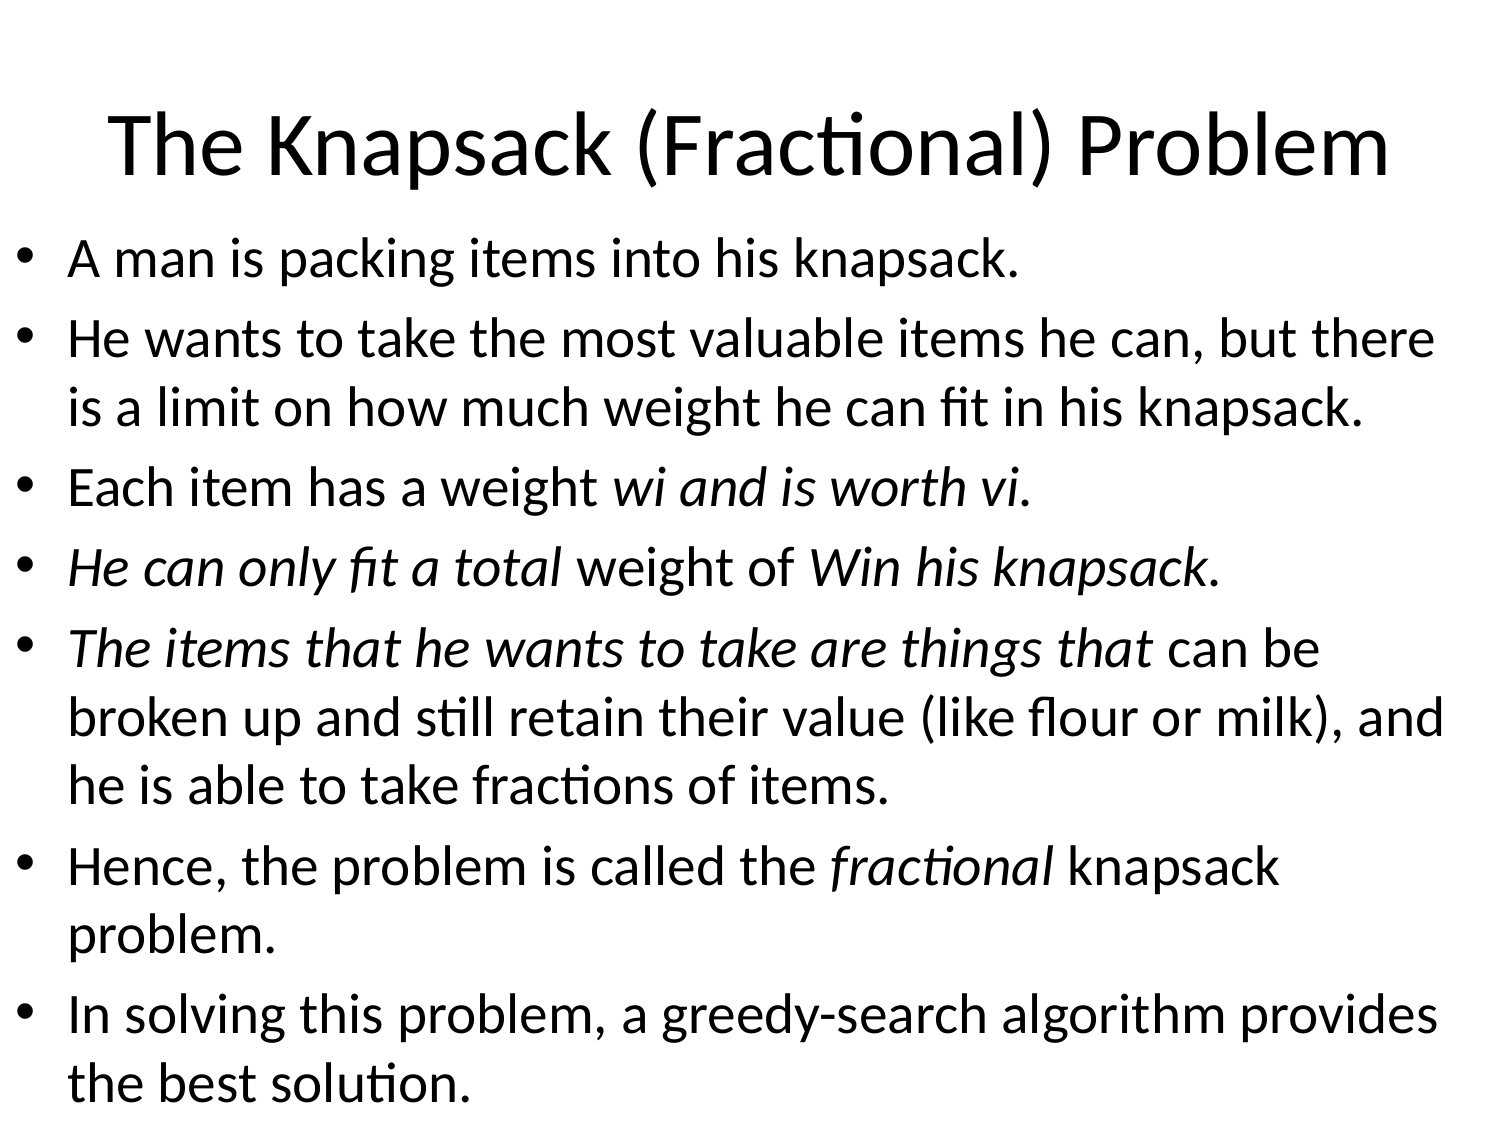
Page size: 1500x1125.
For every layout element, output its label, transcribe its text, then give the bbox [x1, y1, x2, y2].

title The Knapsack (Fractional) Problem [75, 45, 1425, 212]
list A man is packing items into his knapsack. He wants to take the most valuable items he can, but there is a limit on how much weight he can fit in his knapsack. Each item has a weight wi and is worth vi. He can only fit a total weight of Win his knapsack. The items that he wants to take are things that can be broken up and still retain their value (like flour or milk), and he is able to take fractions of items. Hence, the problem is called the fractional knapsack problem. In solving this problem, a greedy-search algorithm provides the best solution. [0, 212, 1500, 1125]
